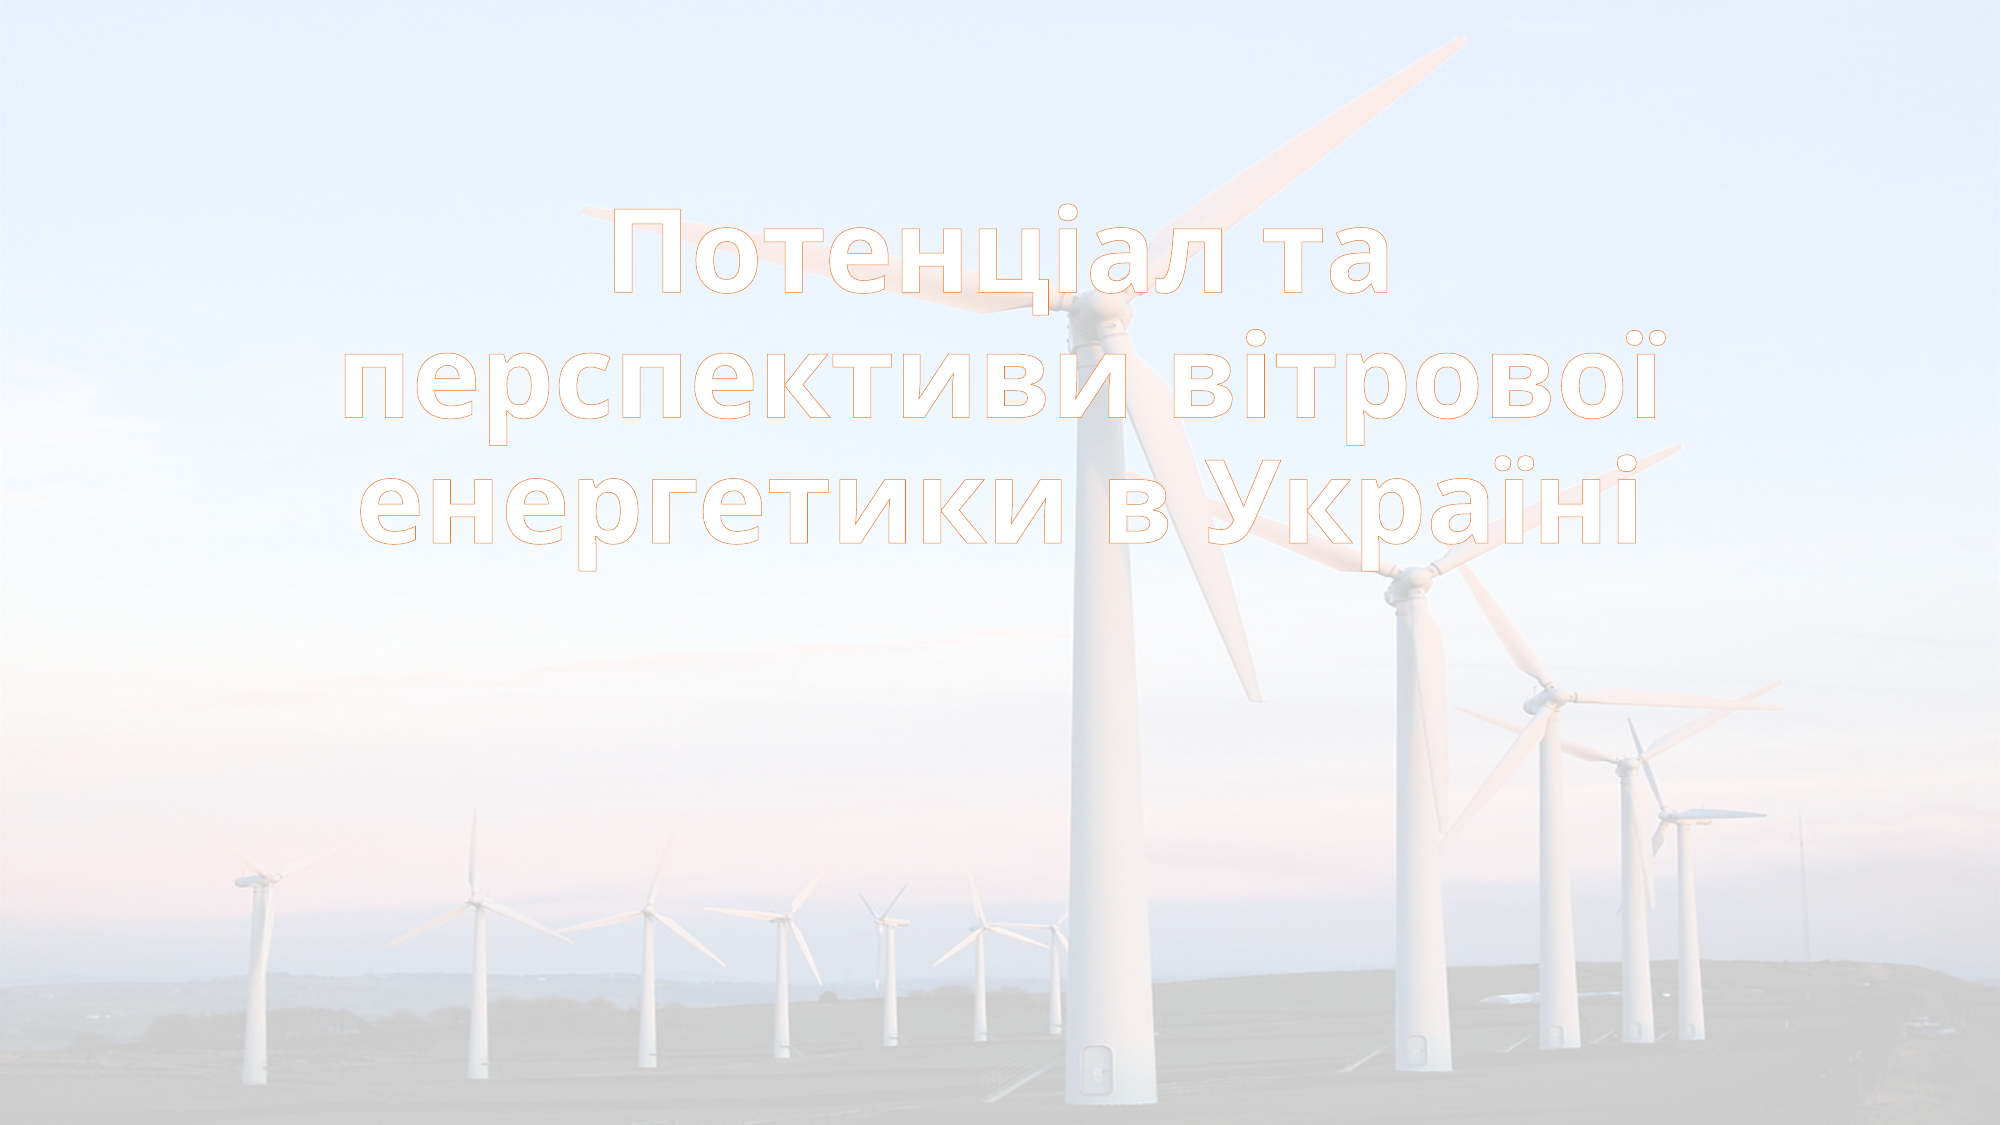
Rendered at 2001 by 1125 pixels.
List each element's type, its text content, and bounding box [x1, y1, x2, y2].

title Потенціал та перспективи вітрової енергетики в Україні [249, 184, 1750, 576]
